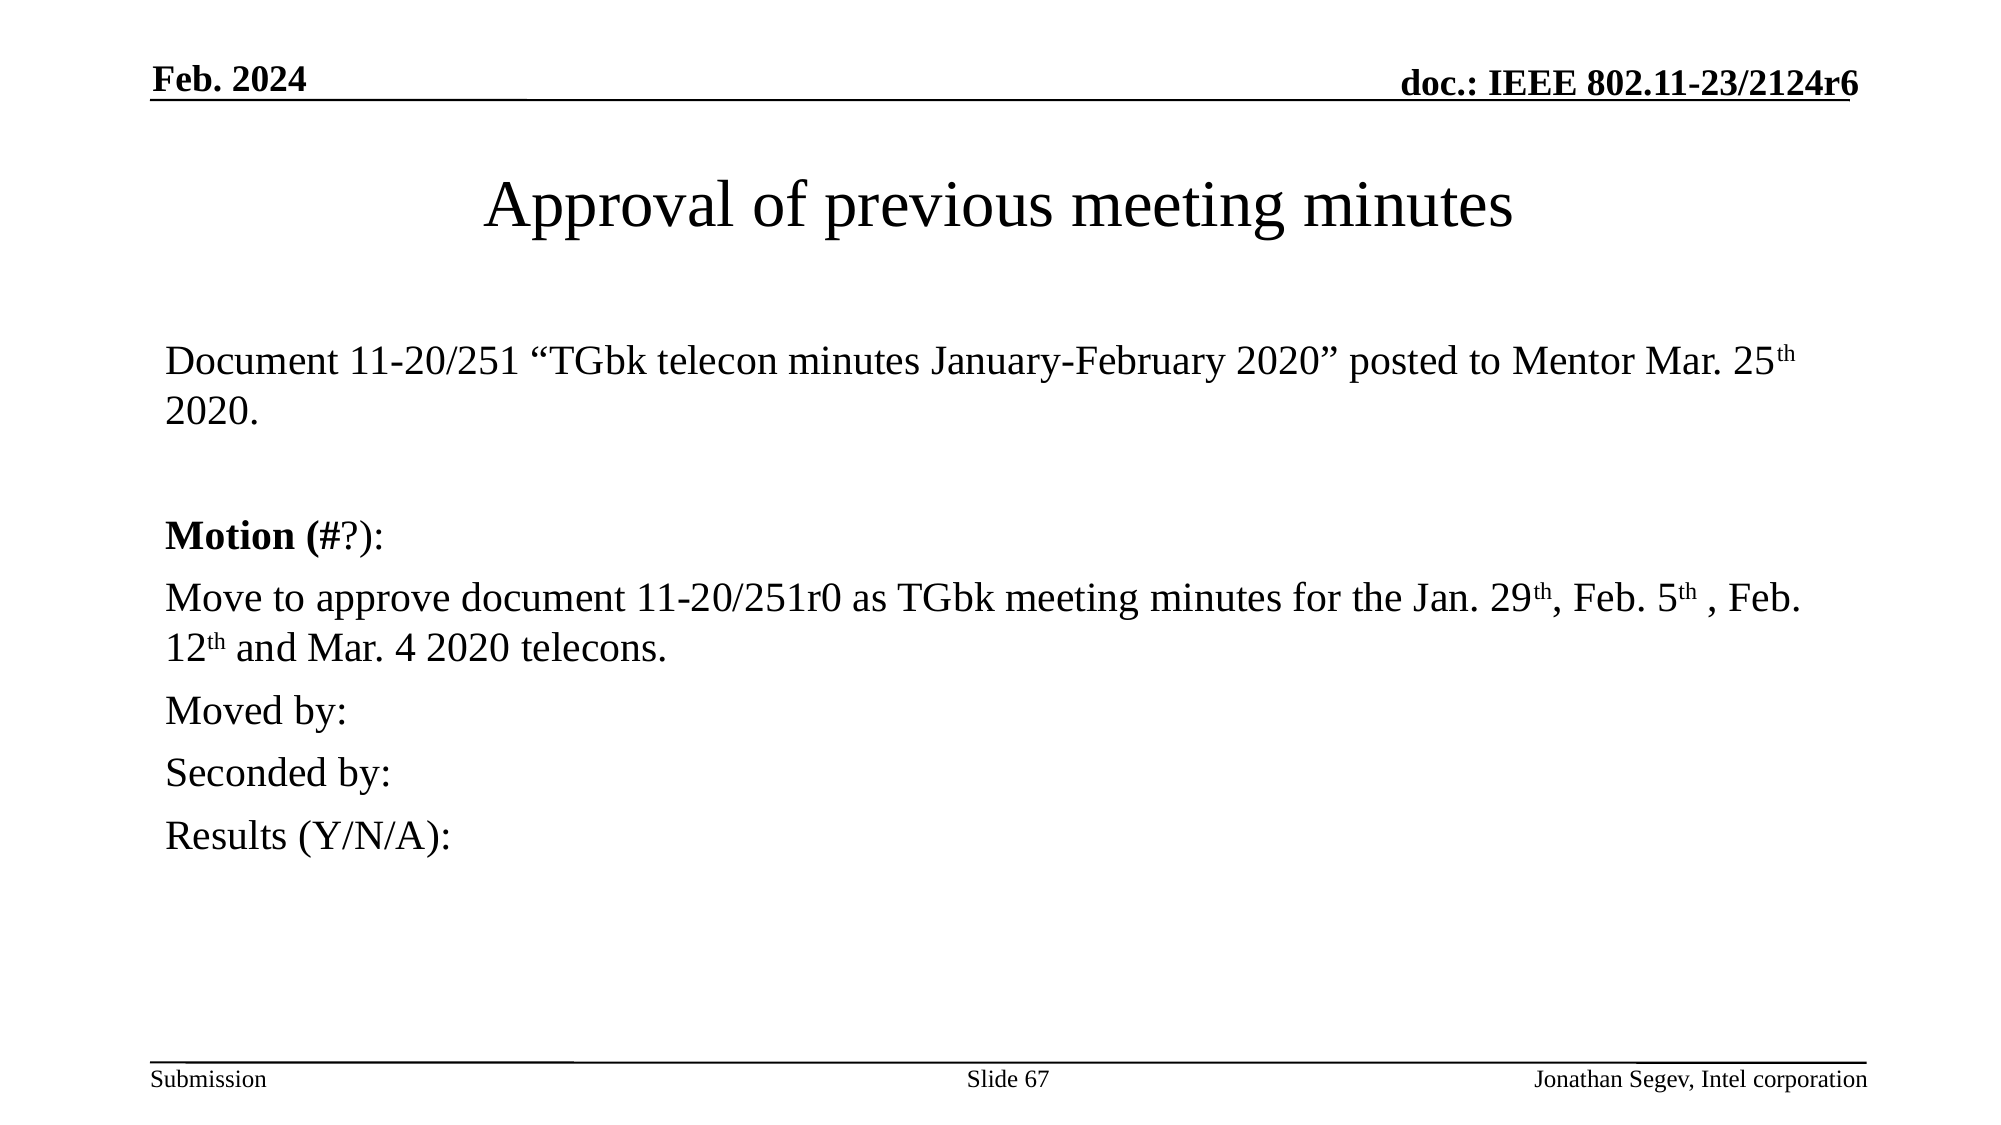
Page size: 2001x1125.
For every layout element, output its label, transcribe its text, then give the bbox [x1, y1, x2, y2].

list Document 11-20/251 “TGbk telecon minutes January-February 2020” posted to Mentor Mar. 25th 2020. Motion (#?): Move to approve document 11-20/251r0 as TGbk meeting minutes for the Jan. 29th, Feb. 5th , Feb. 12th and Mar. 4 2020 telecons. Moved by: Seconded by: Results (Y/N/A): [149, 324, 1850, 1000]
title Approval of previous meeting minutes [149, 112, 1850, 288]
slide_number Slide 67 [950, 1061, 1067, 1123]
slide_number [152, 54, 563, 100]
footer Jonathan Segev, Intel corporation [1171, 1061, 1869, 1093]
